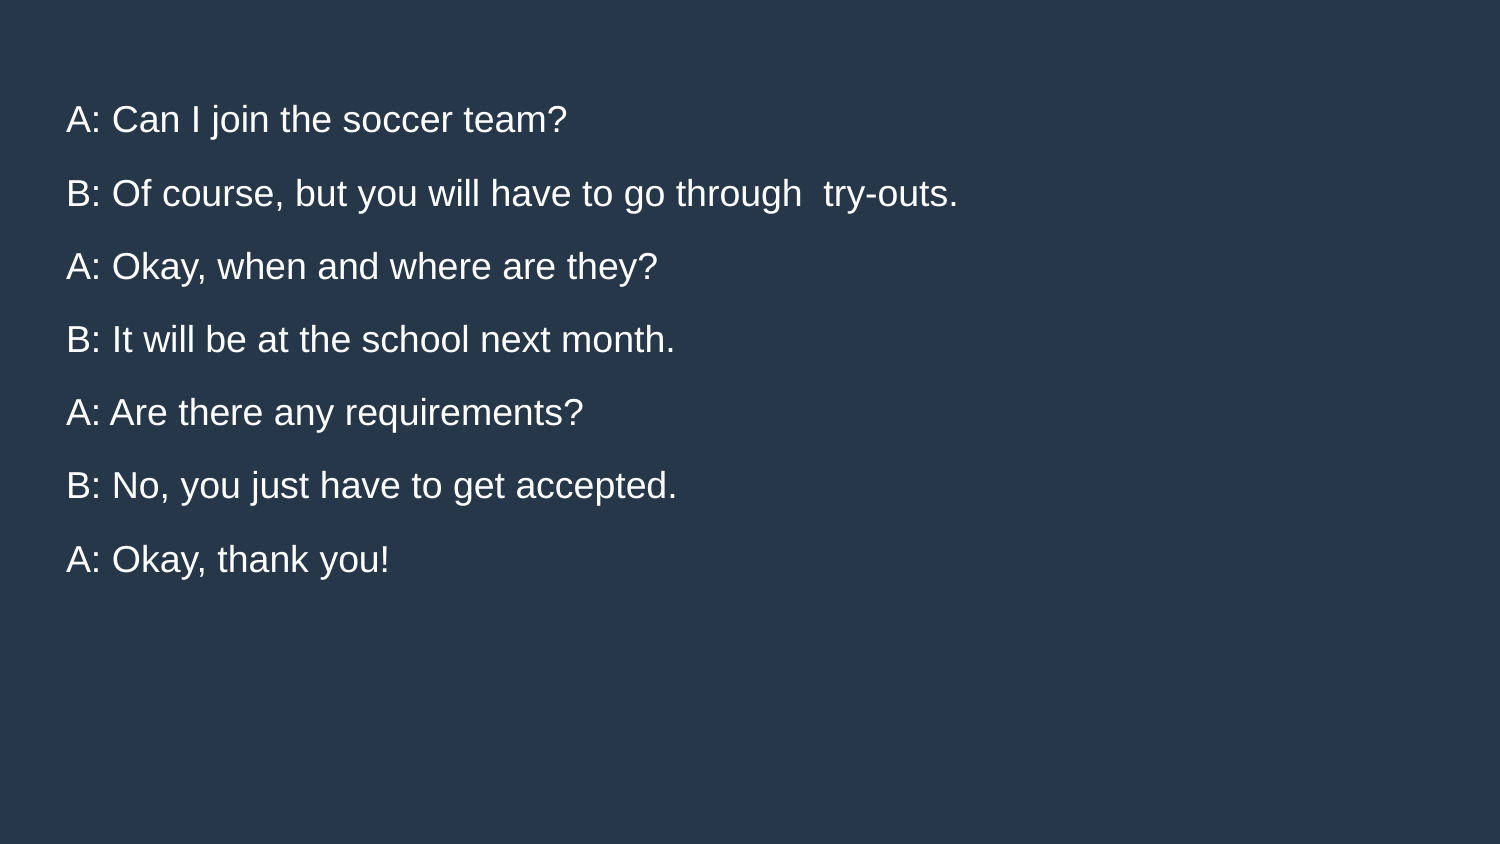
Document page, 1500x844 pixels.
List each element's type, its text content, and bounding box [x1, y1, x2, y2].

list A: Can I join the soccer team? B: Of course, but you will have to go through try-outs. A: Okay, when and where are they? B: It will be at the school next month. A: Are there any requirements? B: No, you just have to get accepted. A: Okay, thank you! [51, 77, 1449, 750]
